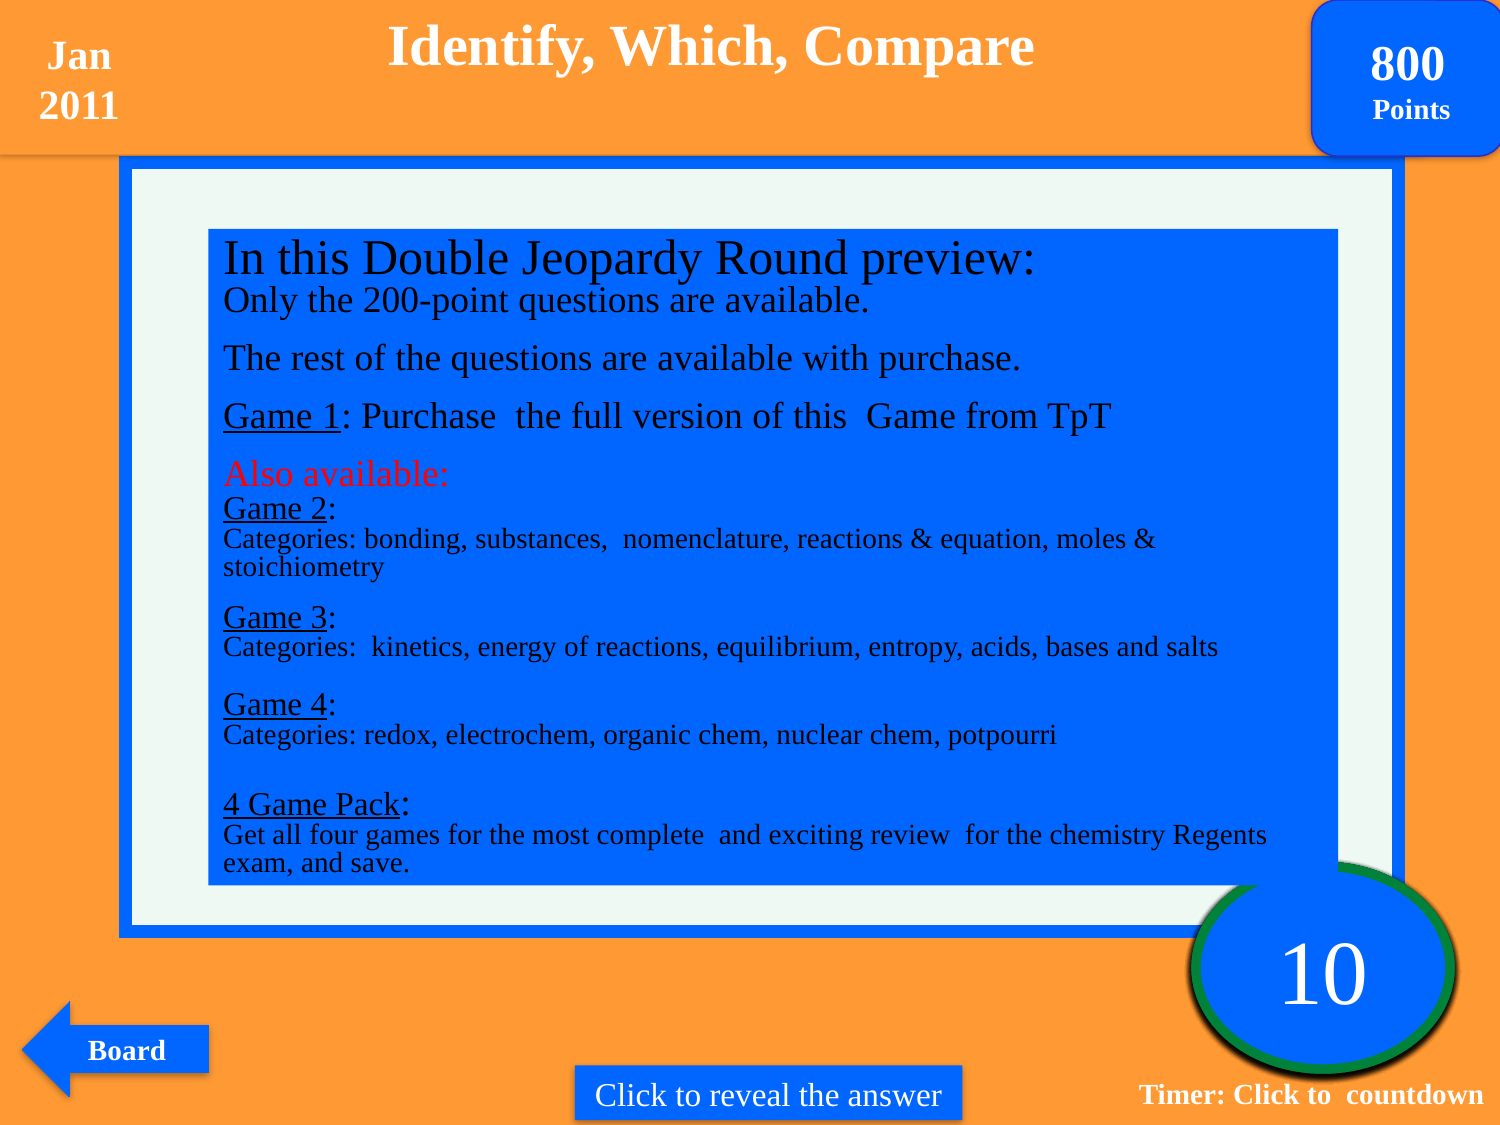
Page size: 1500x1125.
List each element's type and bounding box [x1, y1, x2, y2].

text_box [574, 1065, 963, 1121]
text_box [125, 162, 1450, 1070]
text_box [1116, 1068, 1500, 1119]
text_box [0, 0, 1500, 157]
text_box [22, 1001, 209, 1097]
